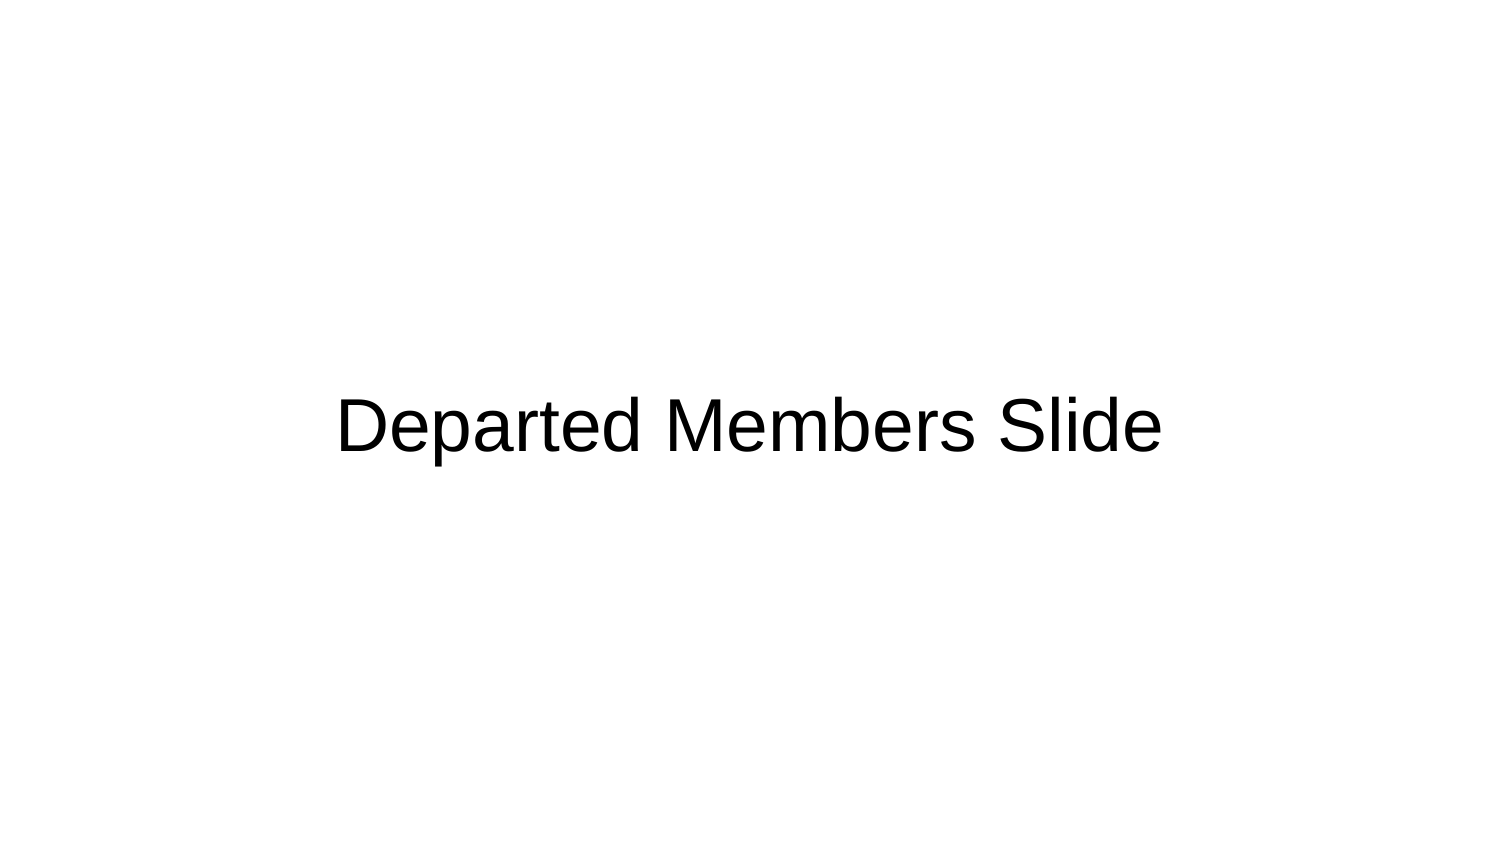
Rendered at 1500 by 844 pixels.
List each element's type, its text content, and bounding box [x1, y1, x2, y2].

title Departed Members Slide [51, 352, 1449, 491]
